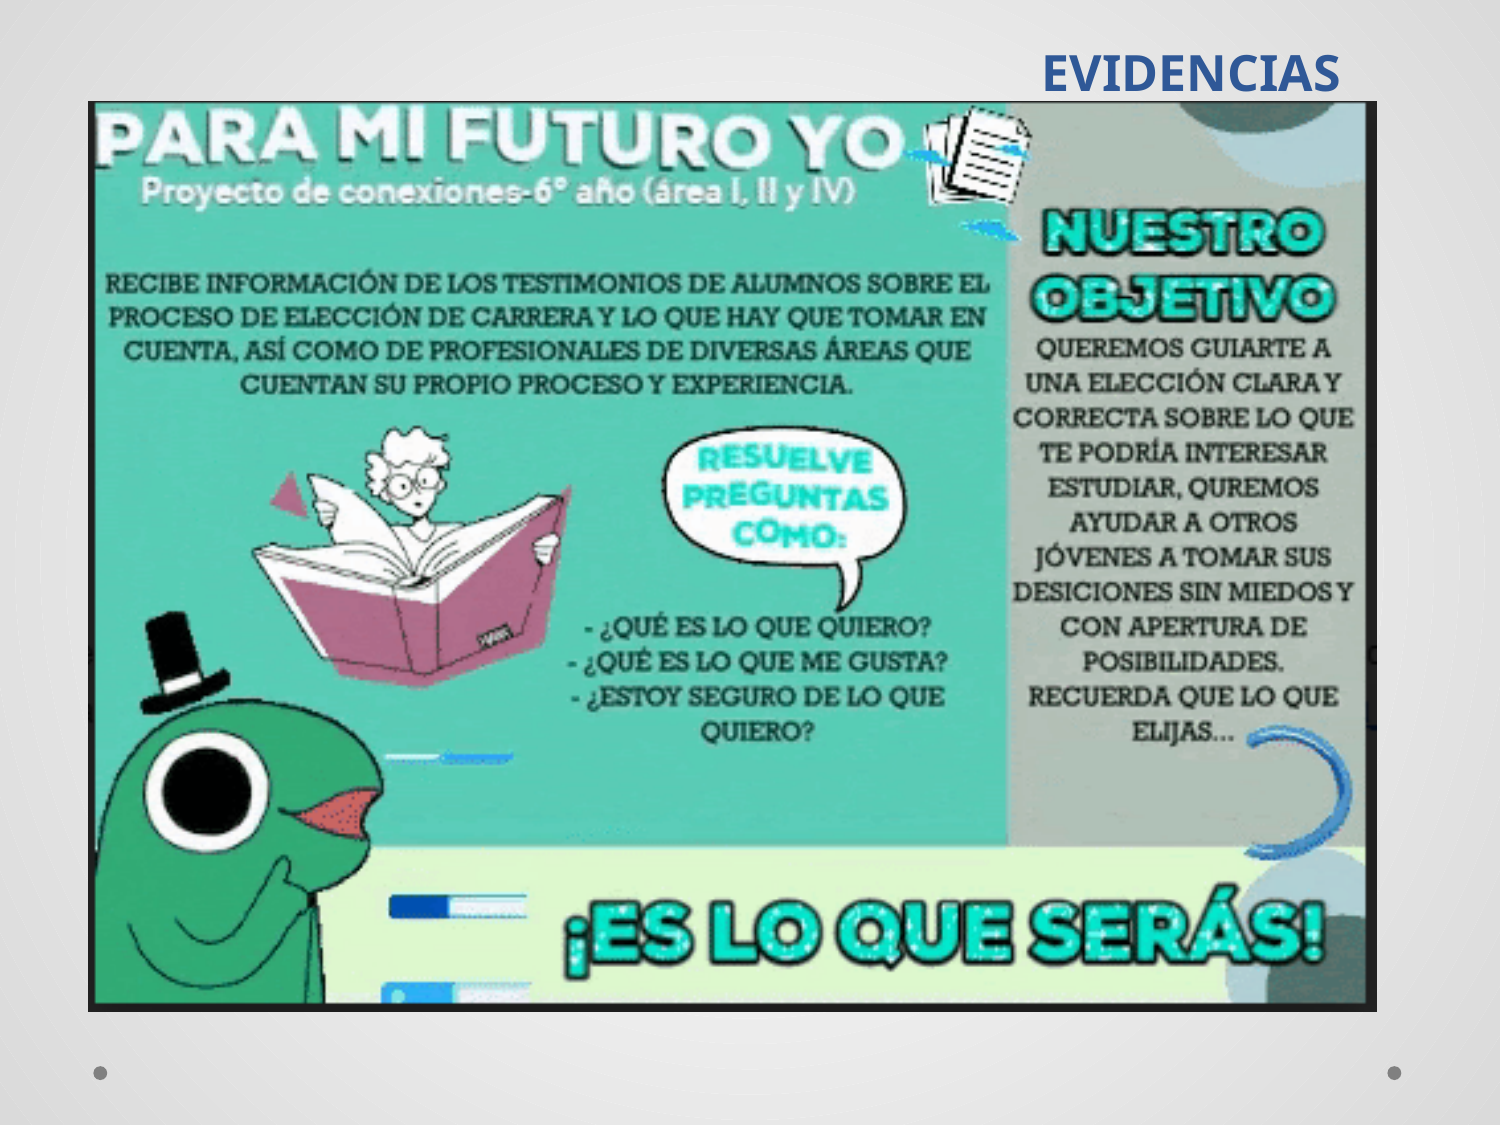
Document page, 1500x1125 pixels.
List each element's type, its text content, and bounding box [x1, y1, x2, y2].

picture [88, 101, 1377, 1012]
title EVIDENCIAS [5, 19, 1356, 110]
